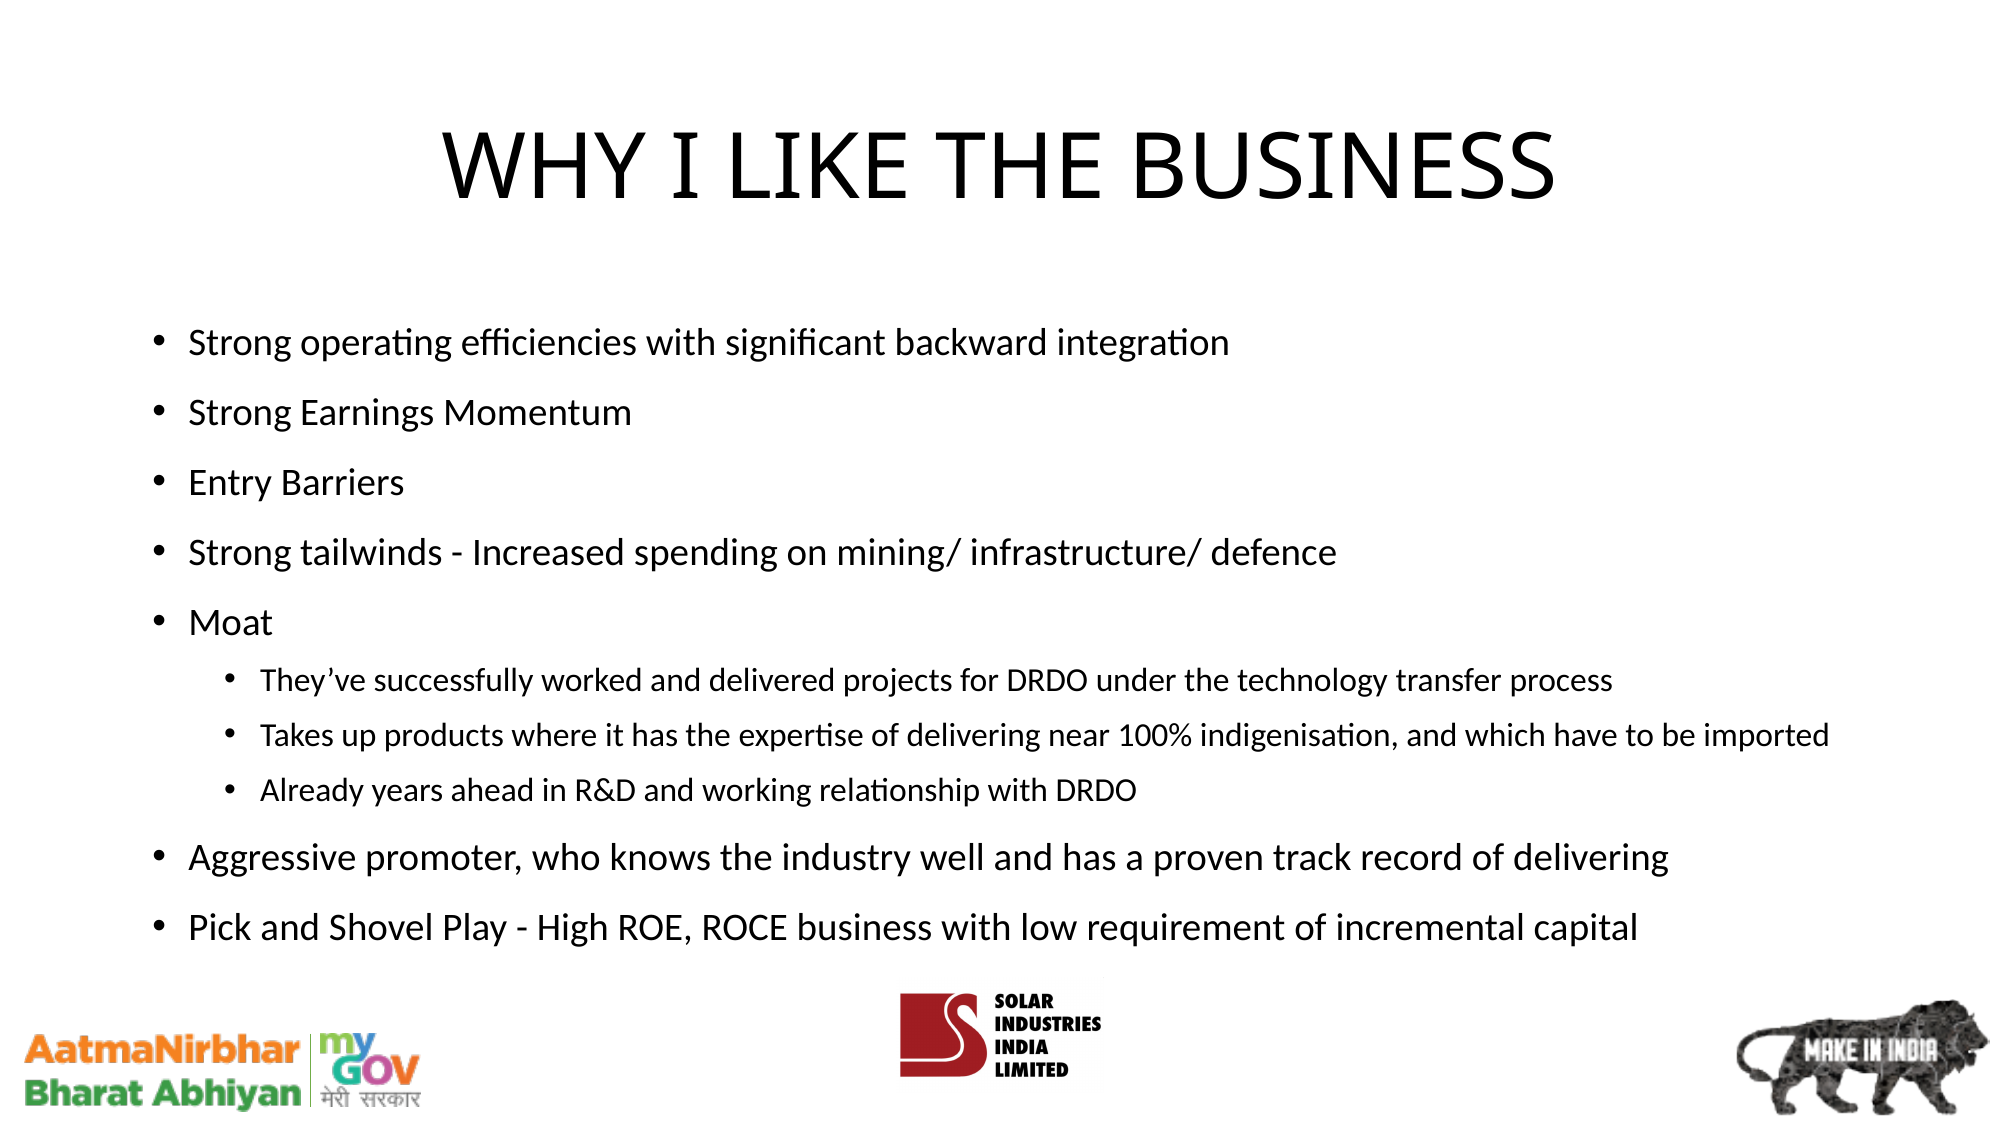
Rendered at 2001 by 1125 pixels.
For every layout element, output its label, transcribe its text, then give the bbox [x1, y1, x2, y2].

picture [320, 1033, 421, 1107]
picture [896, 977, 1104, 1093]
picture [1735, 999, 1990, 1118]
picture [24, 1033, 301, 1112]
title WHY I LIKE THE BUSINESS [137, 59, 1863, 278]
list Strong operating efficiencies with significant backward integration Strong Earnings Momentum Entry Barriers Strong tailwinds - Increased spending on mining/ infrastructure/ defence Moat They’ve successfully worked and delivered projects for DRDO under the technology transfer process Takes up products where it has the expertise of delivering near 100% indigenisation, and which have to be imported Already years ahead in R&D and working relationship with DRDO Aggressive promoter, who knows the industry well and has a proven track record of delivering Pick and Shovel Play - High ROE, ROCE business with low requirement of incremental capital [137, 299, 1863, 1014]
